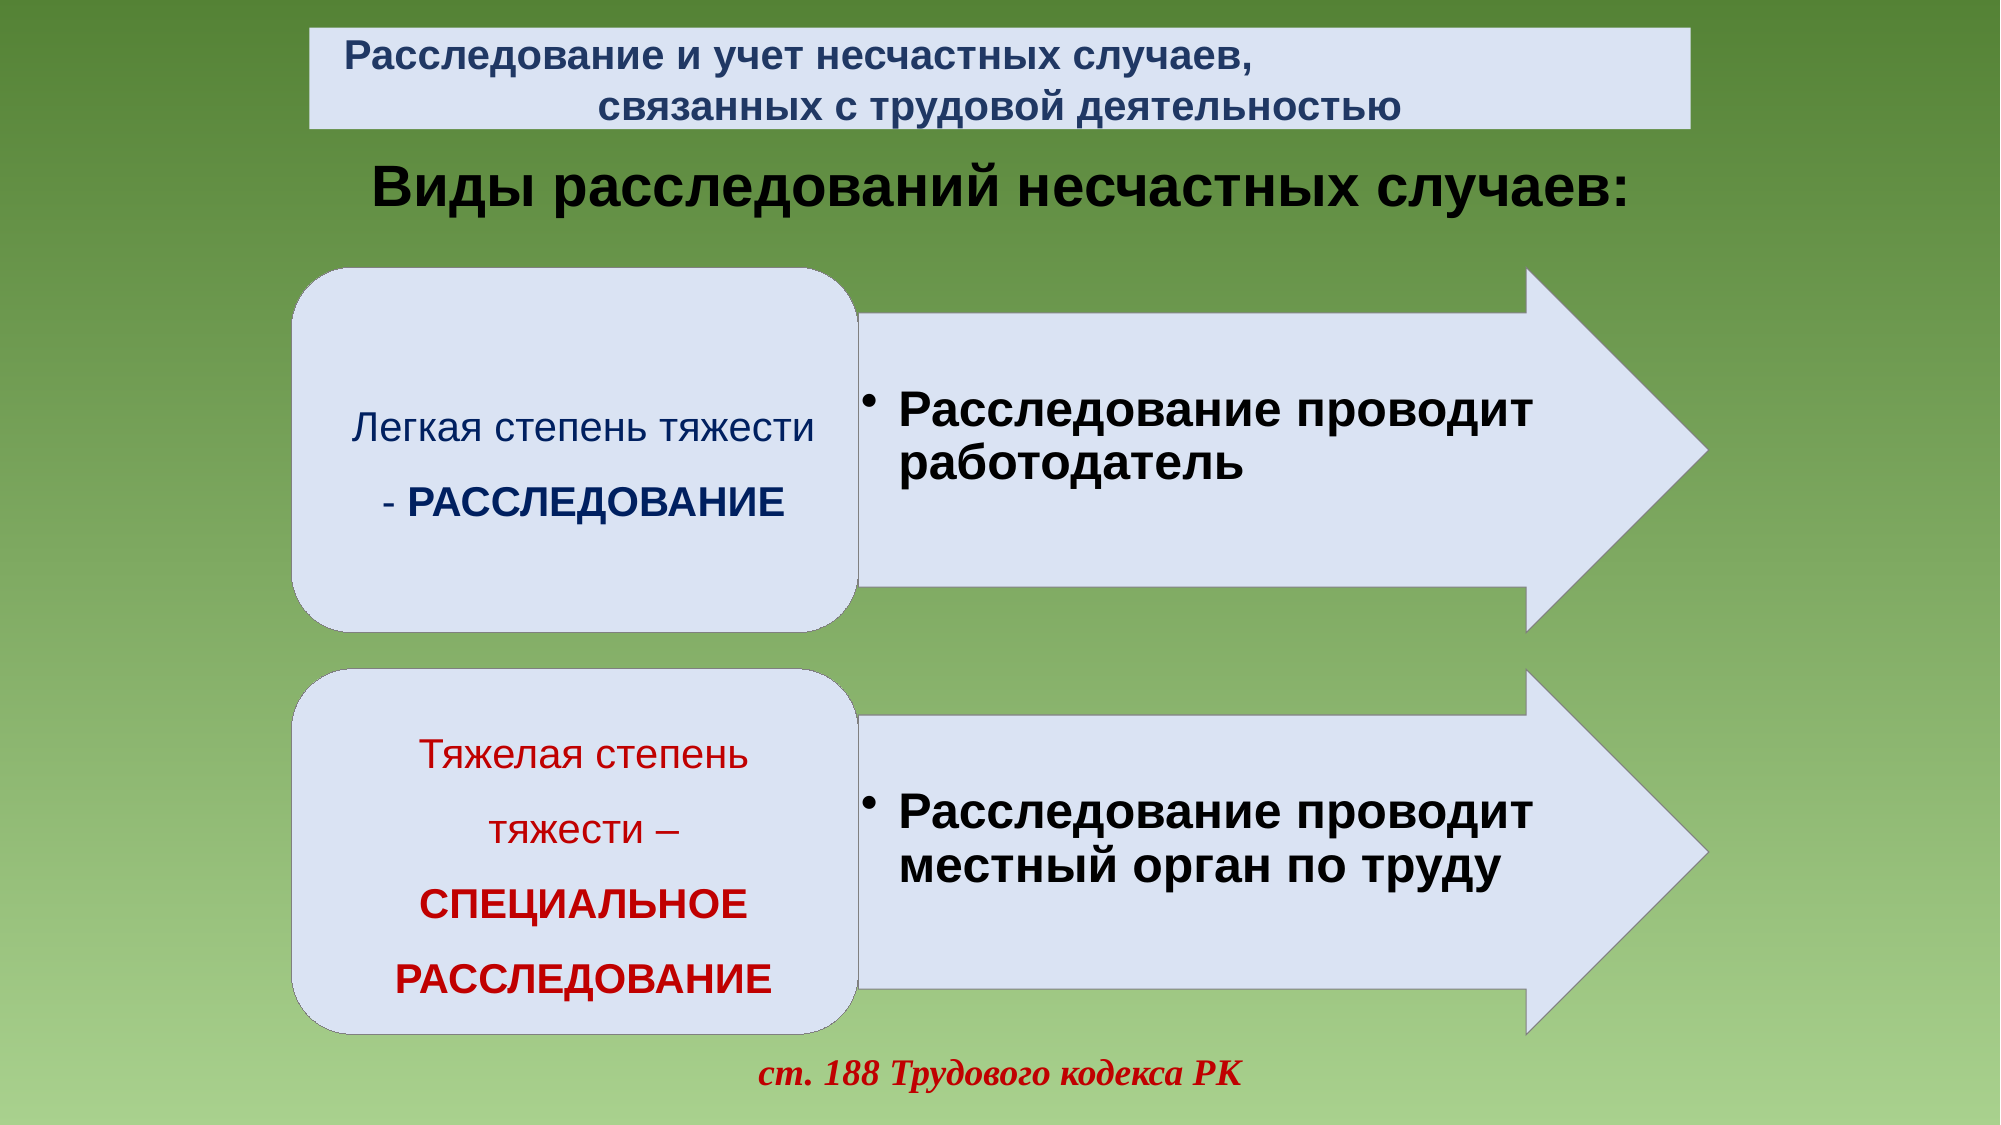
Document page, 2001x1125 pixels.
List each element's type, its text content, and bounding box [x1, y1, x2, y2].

text_box ст. 188 Трудового кодекса РК [500, 1040, 1500, 1100]
title Виды расследований несчастных случаев: [326, 130, 1677, 230]
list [291, 267, 1709, 1035]
text_box Расследование и учет несчастных случаев, связанных с трудовой деятельностью [309, 27, 1691, 130]
